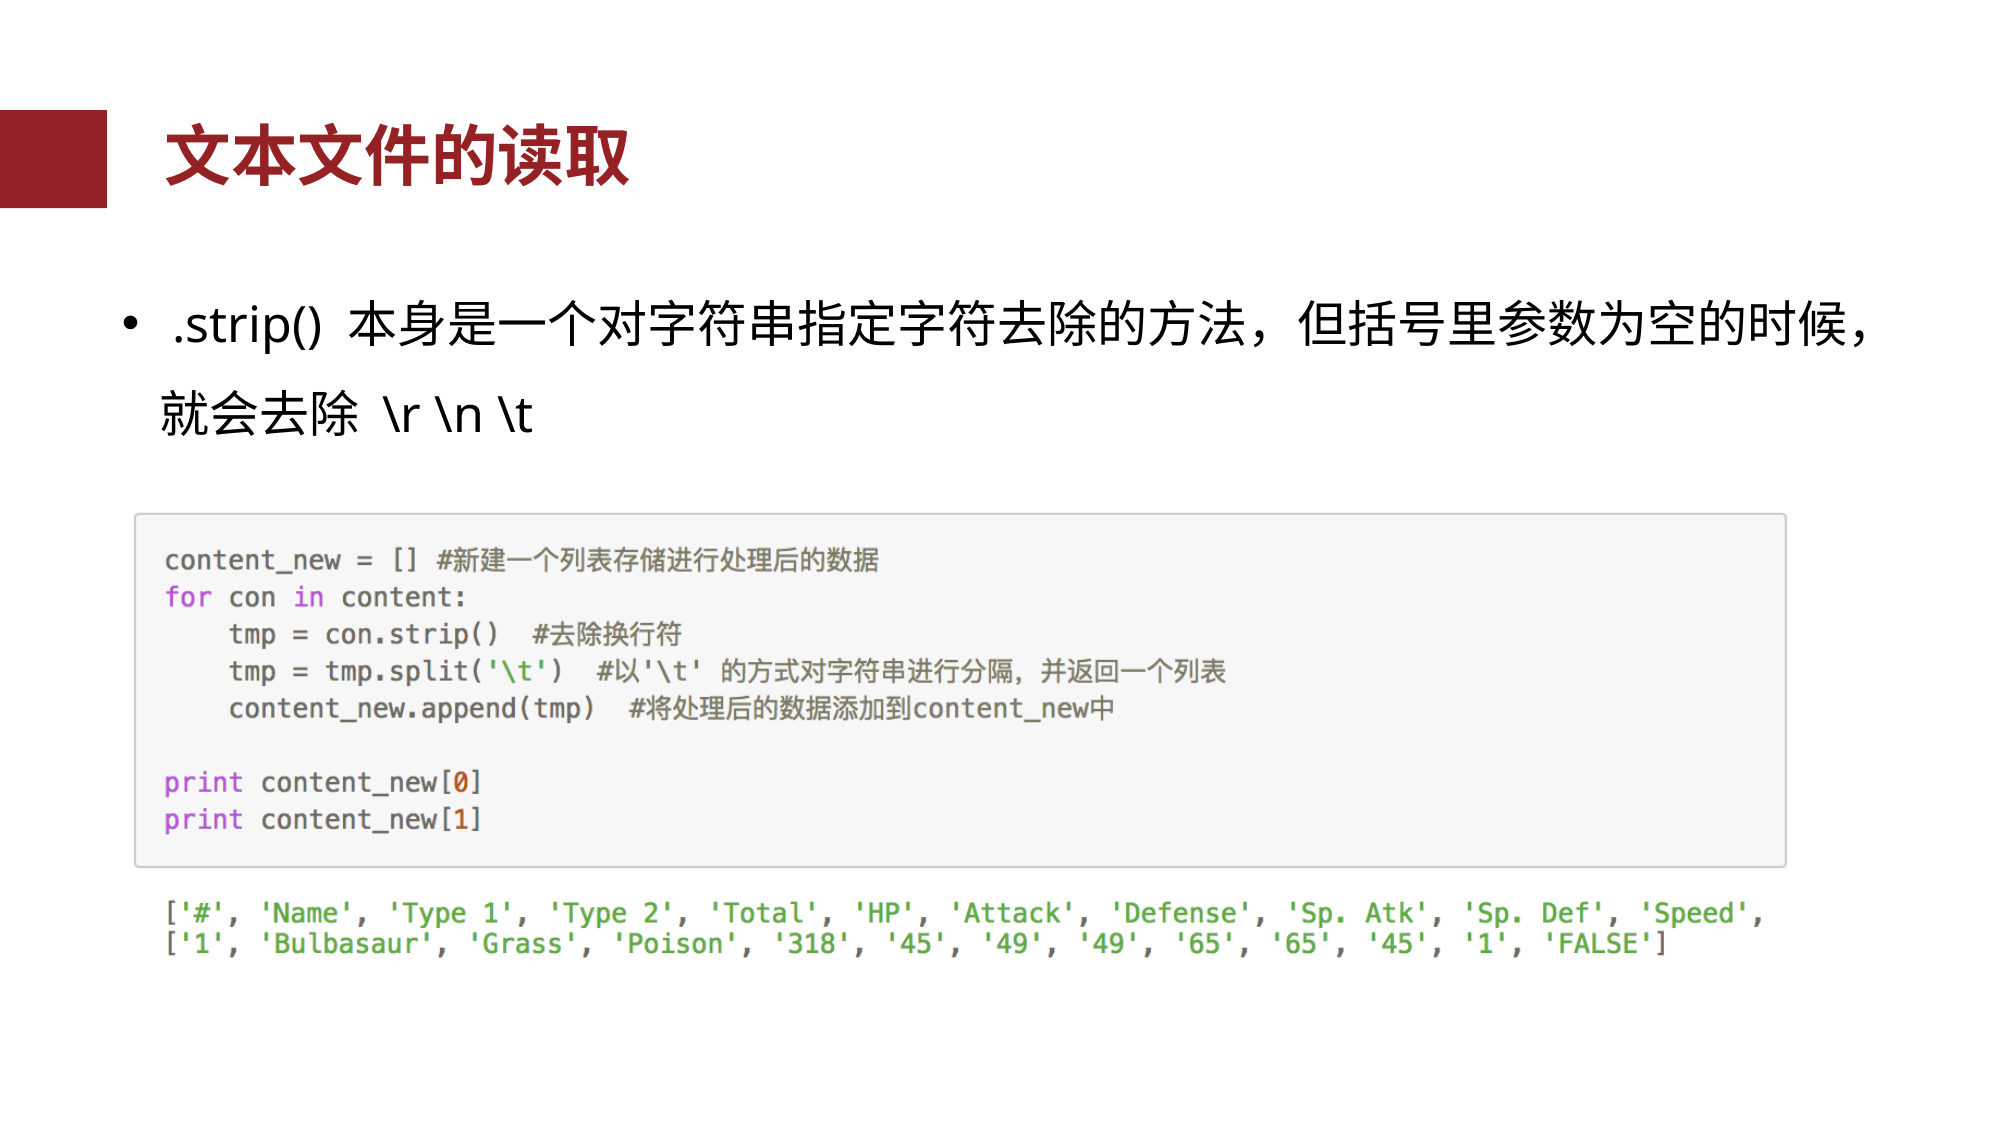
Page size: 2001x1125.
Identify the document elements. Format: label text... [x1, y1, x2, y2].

text_box [0, 109, 108, 209]
picture [110, 491, 1811, 988]
text_box .strip() 本身是一个对字符串指定字符去除的方法，但括号里参数为空的时候，就会去除 \r \n \t [106, 255, 1922, 1125]
text_box 文本文件的读取 [149, 95, 1875, 224]
